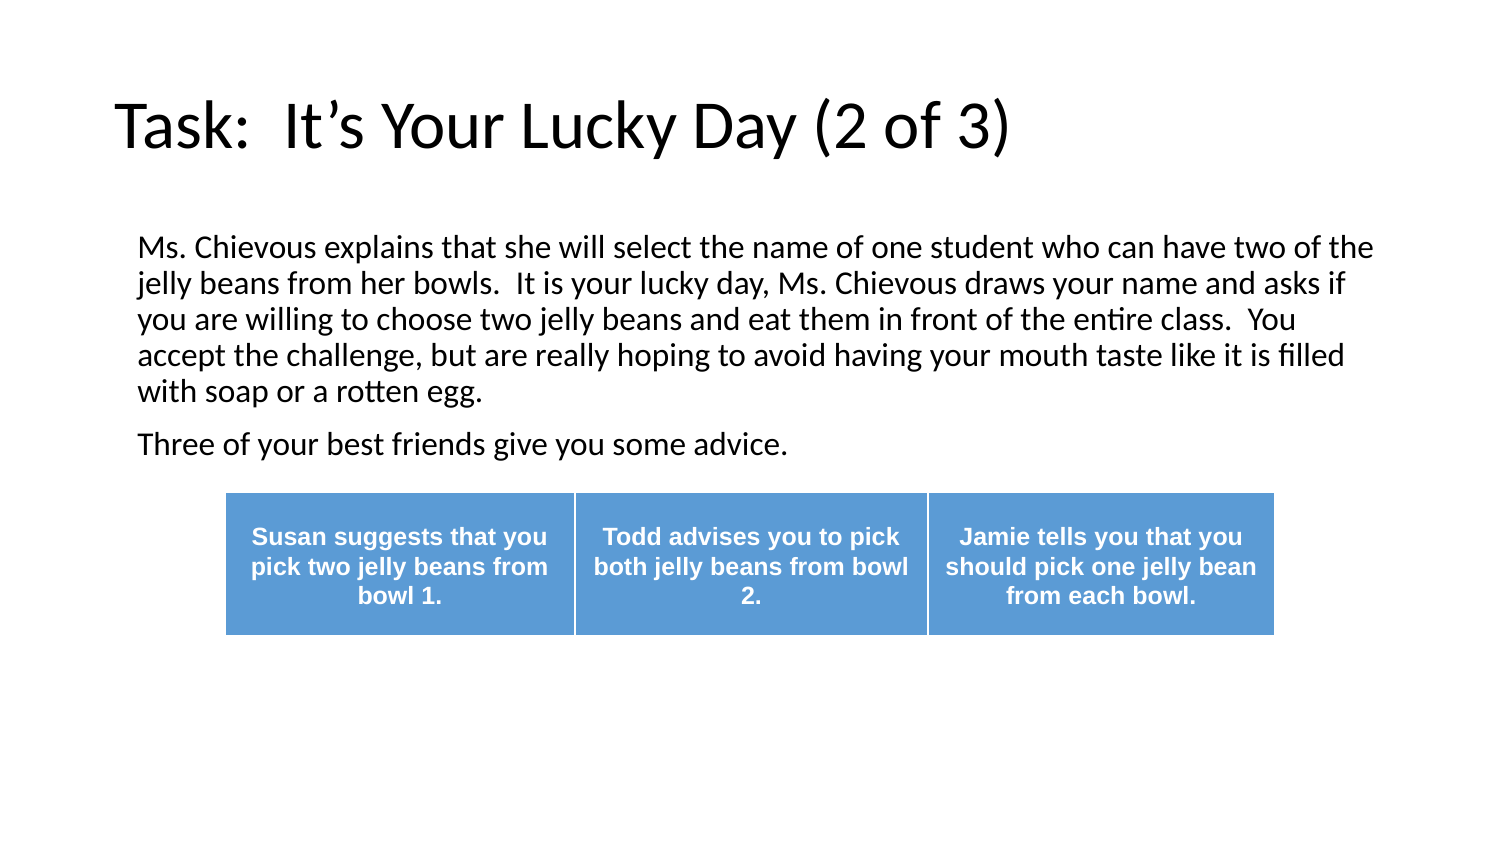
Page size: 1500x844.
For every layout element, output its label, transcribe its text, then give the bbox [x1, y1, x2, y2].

table_header Susan suggests that you pick two jelly beans from bowl 1. [226, 493, 574, 635]
list Ms. Chievous explains that she will select the name of one student who can have two of the jelly beans from her bowls. It is your lucky day, Ms. Chievous draws your name and asks if you are willing to choose two jelly beans and eat them in front of the entire class. You accept the challenge, but are really hoping to avoid having your mouth taste like it is filled with soap or a rotten egg. Three of your best friends give you some advice. [103, 224, 1397, 760]
table_header Jamie tells you that you should pick one jelly bean from each bowl. [929, 493, 1274, 635]
title Task: It’s Your Lucky Day (2 of 3) [103, 44, 1397, 208]
table_header Todd advises you to pick both jelly beans from bowl 2. [576, 493, 927, 635]
